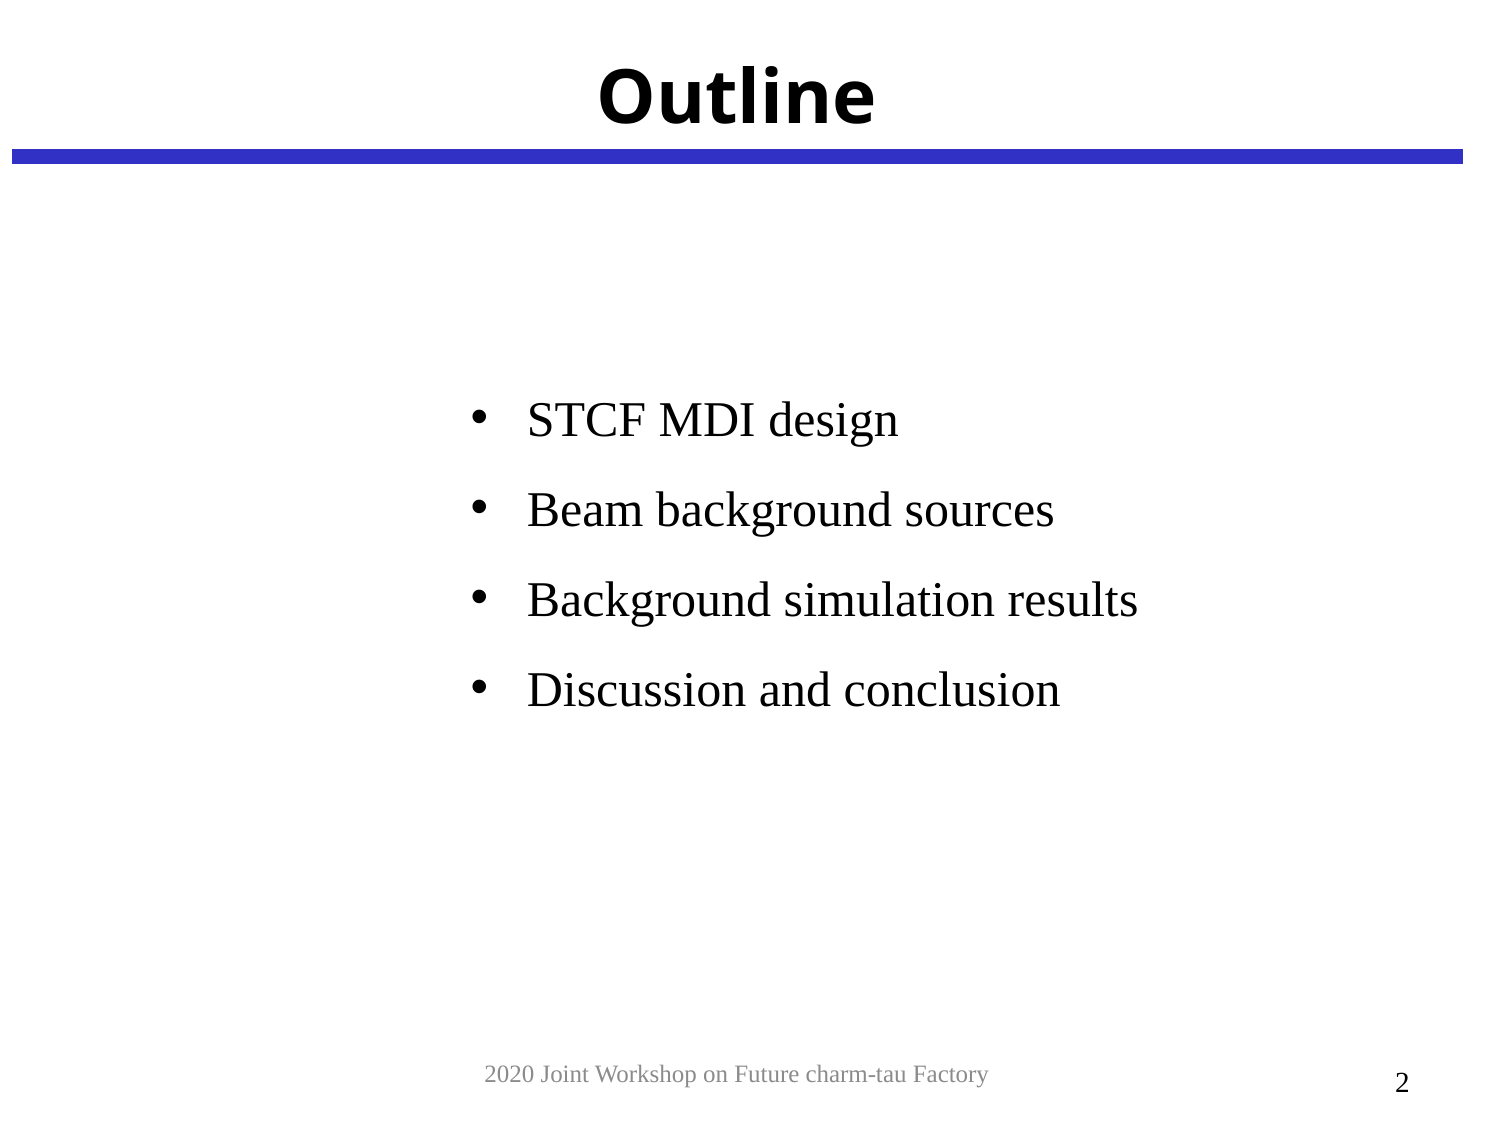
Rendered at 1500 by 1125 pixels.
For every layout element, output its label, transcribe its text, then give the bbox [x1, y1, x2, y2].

slide_number 2 [1074, 1055, 1426, 1112]
footer 2020 Joint Workshop on Future charm-tau Factory [455, 1042, 1019, 1103]
text_box STCF MDI design Beam background sources Background simulation results Discussion and conclusion [455, 349, 1267, 724]
title Outline [137, 24, 1337, 163]
